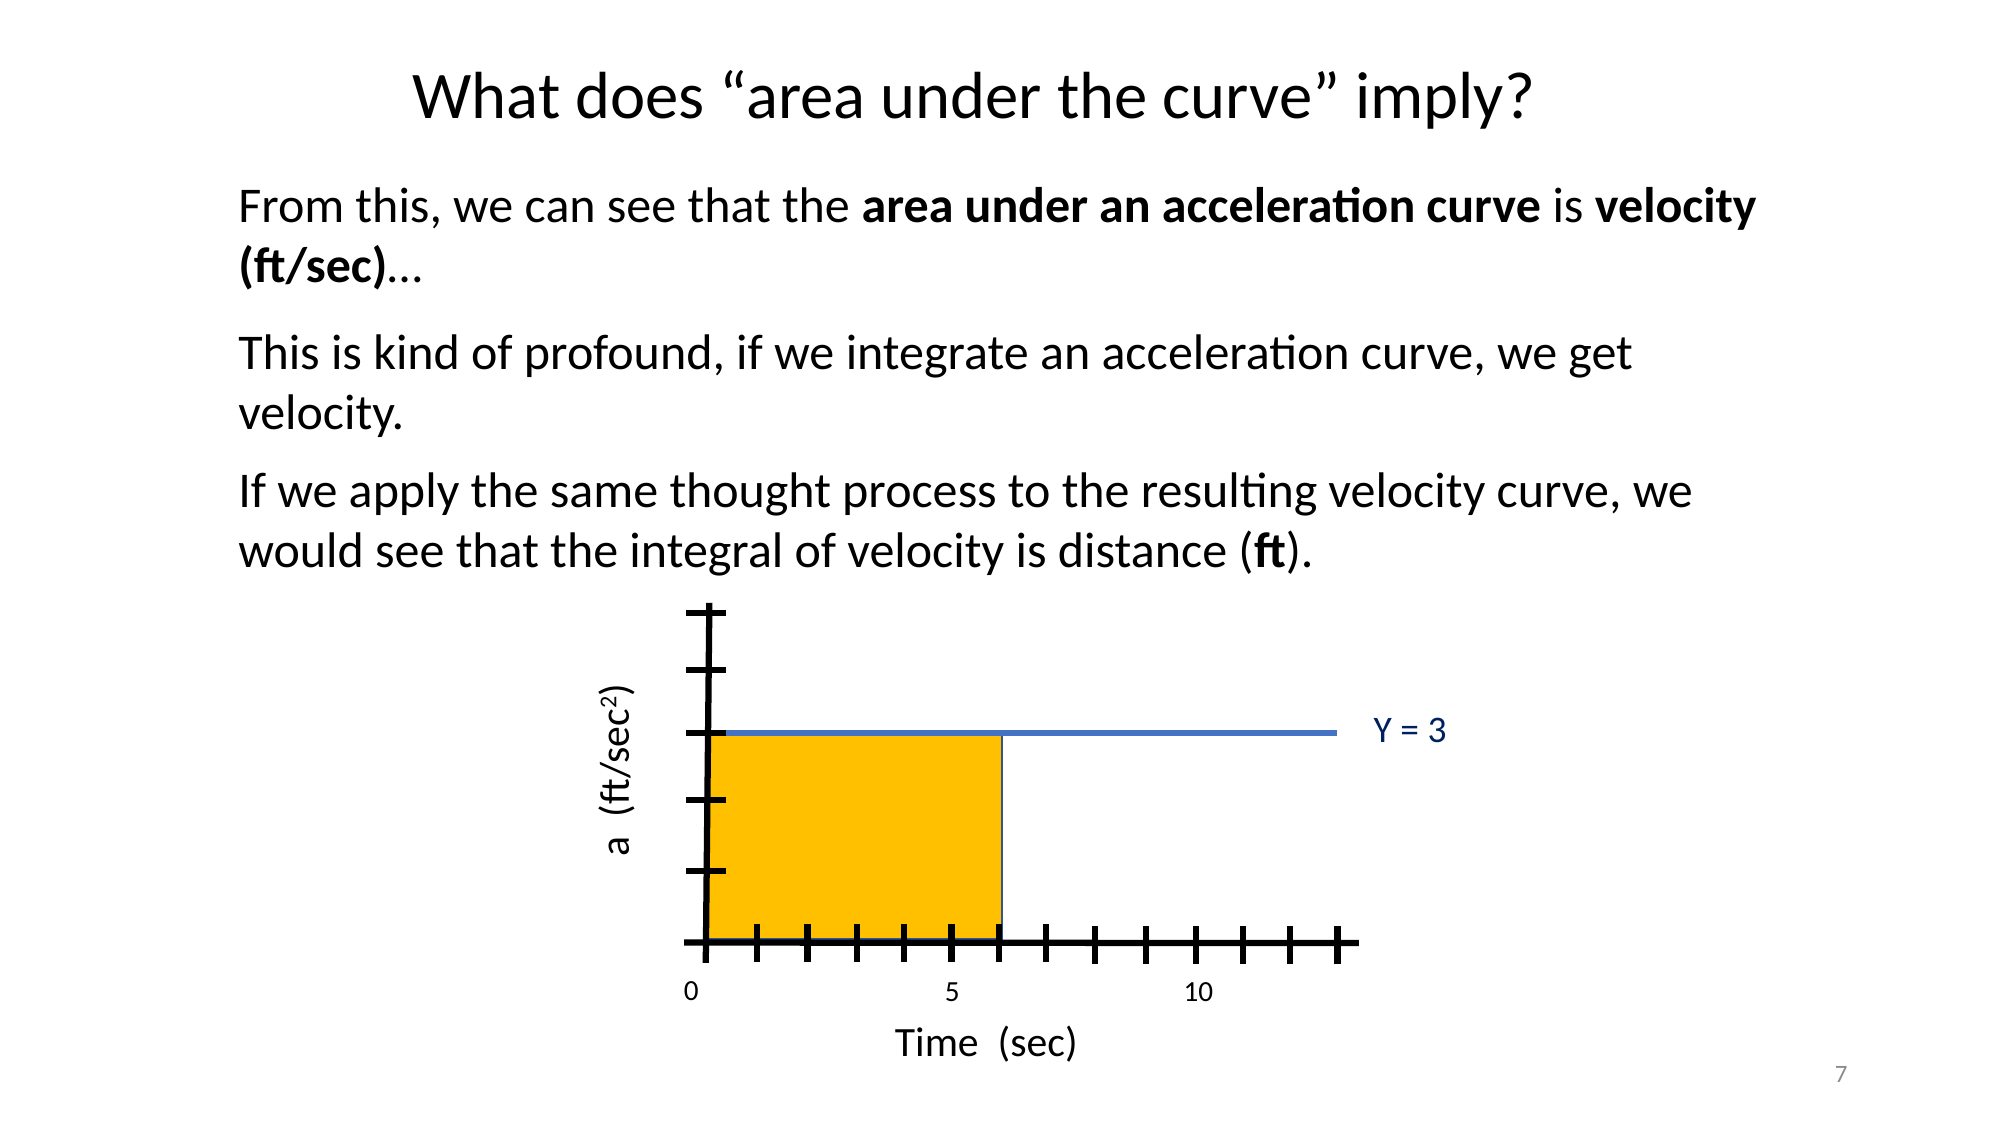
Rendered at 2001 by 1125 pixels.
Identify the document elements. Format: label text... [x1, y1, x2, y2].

text_box From this, we can see that the area under an acceleration curve is velocity (ft/sec)… [223, 164, 1858, 300]
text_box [579, 540, 1485, 1073]
slide_number 7 [1412, 1042, 1863, 1103]
text_box What does “area under the curve” imply? [397, 44, 1661, 140]
text_box This is kind of profound, if we integrate an acceleration curve, we get velocity. [223, 312, 1812, 448]
text_box If we apply the same thought process to the resulting velocity curve, we would see that the integral of velocity is distance (ft). [223, 449, 1836, 585]
